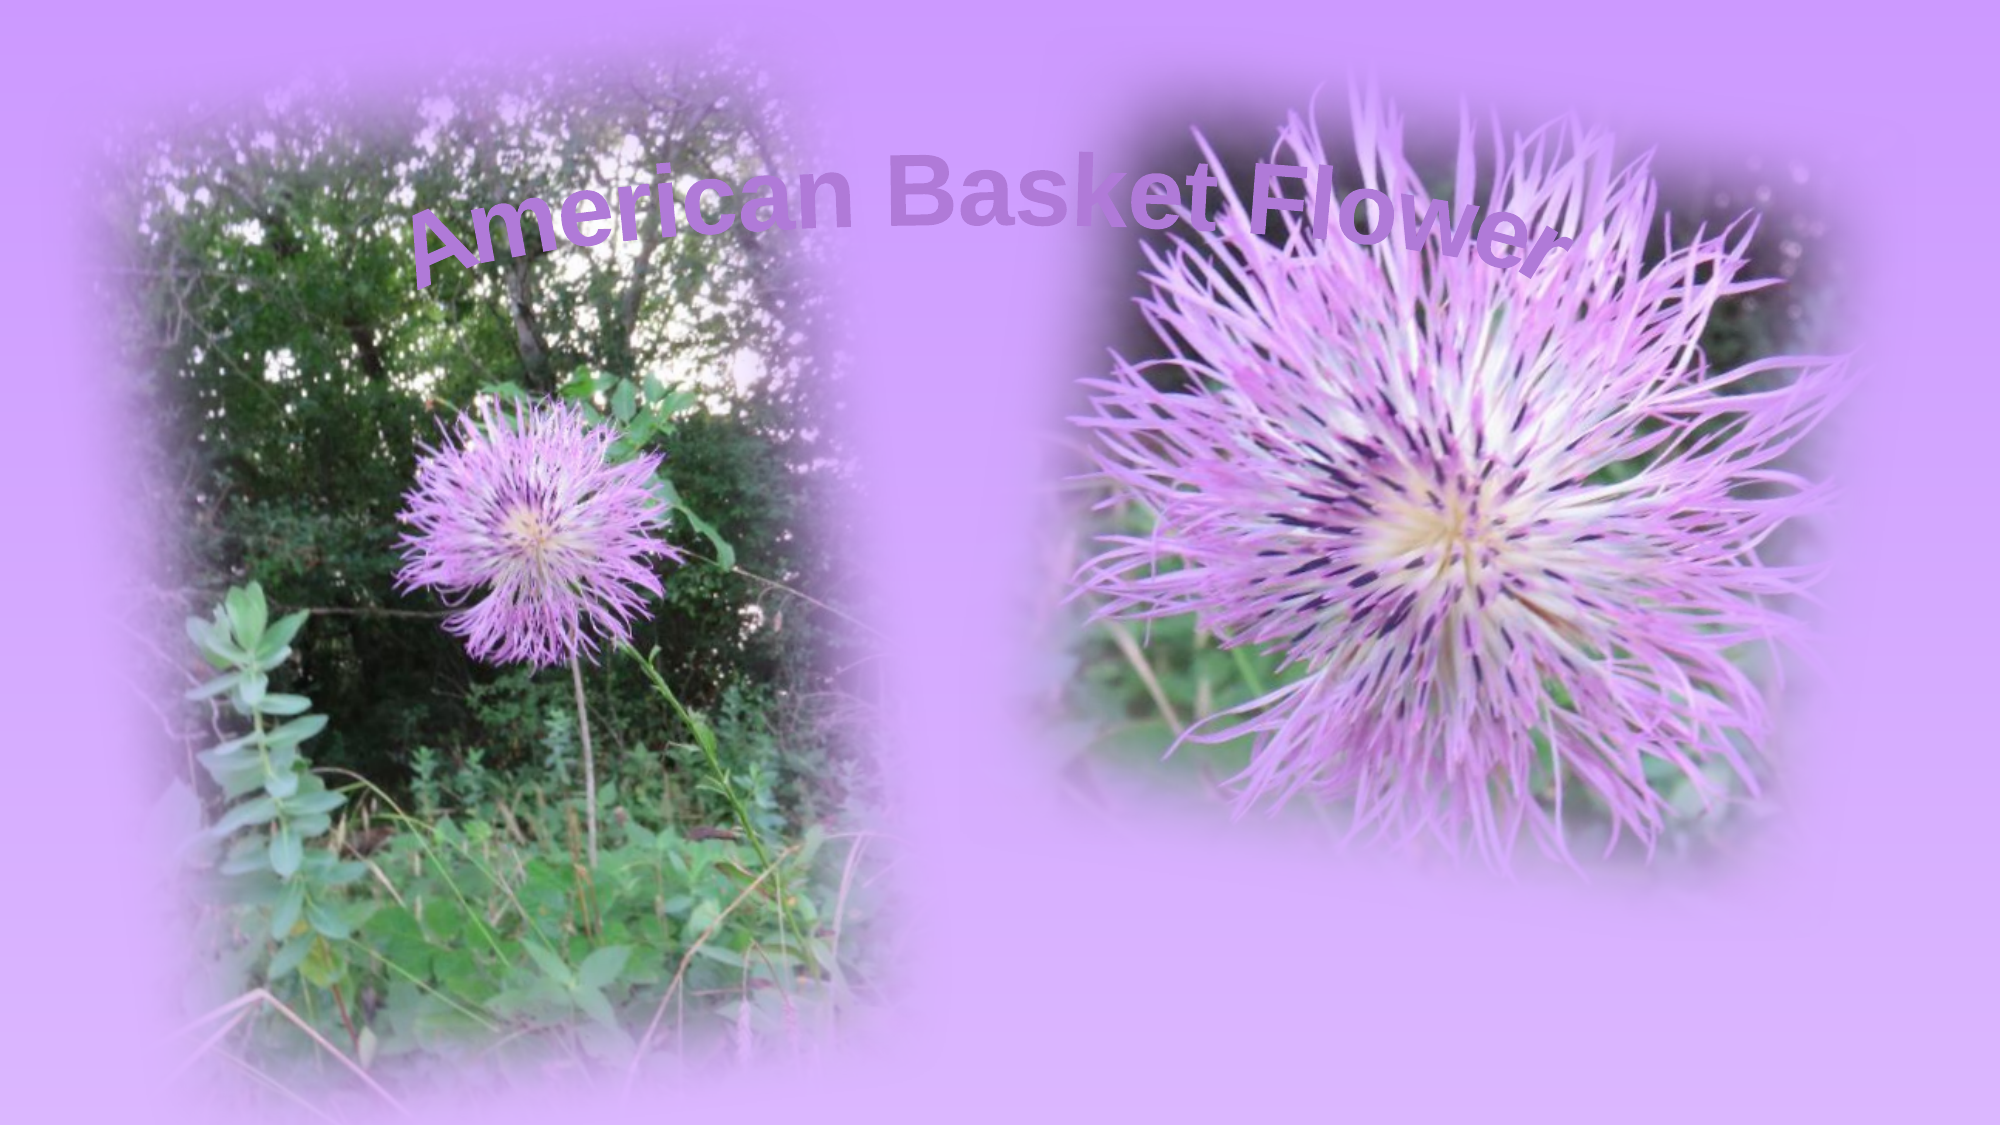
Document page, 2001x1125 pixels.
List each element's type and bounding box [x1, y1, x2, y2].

picture [985, 53, 1890, 915]
picture [73, 18, 918, 1125]
